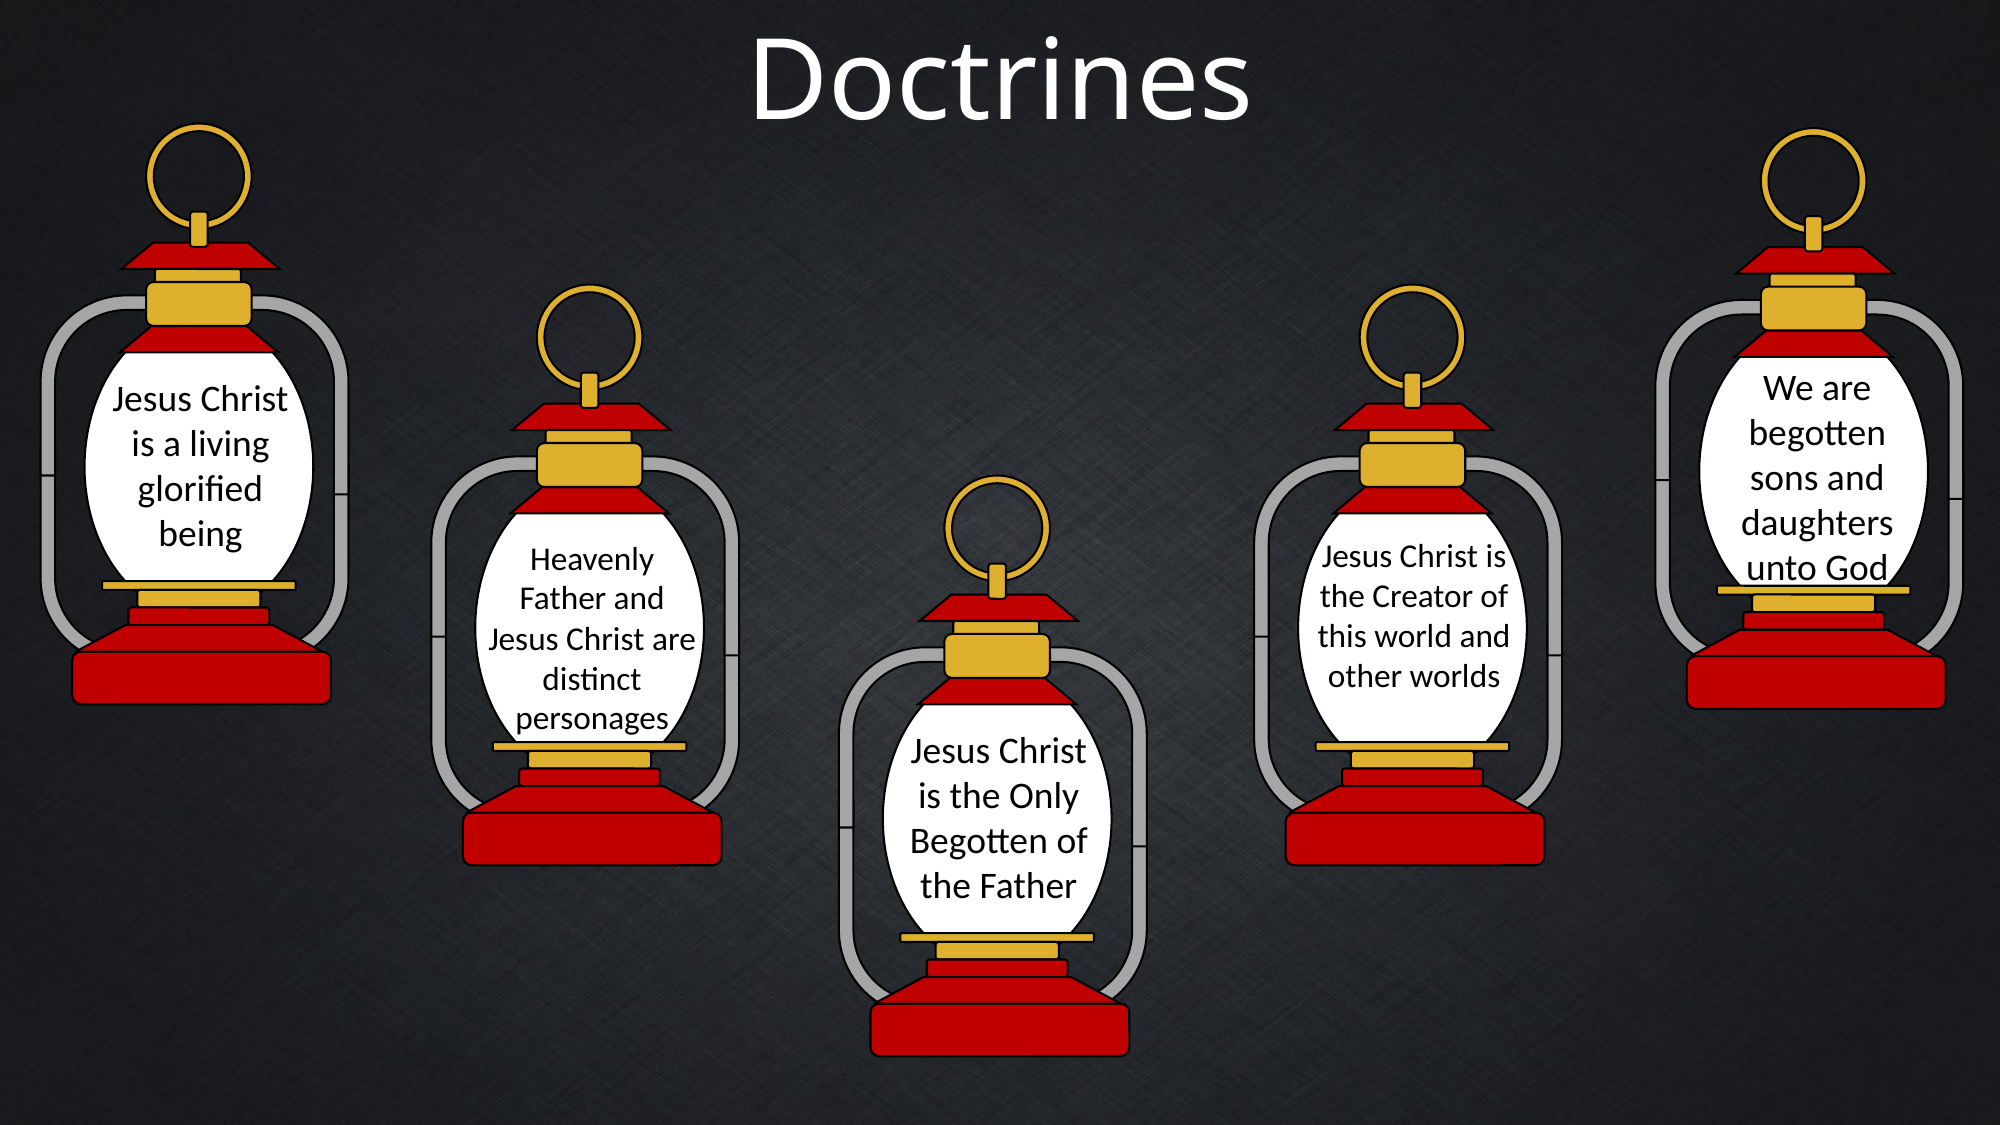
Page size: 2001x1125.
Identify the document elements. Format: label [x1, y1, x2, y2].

text_box [1254, 284, 1563, 866]
text_box [1655, 128, 1964, 709]
text_box [838, 475, 1147, 1057]
picture [0, 0, 2000, 1125]
text_box [40, 123, 349, 705]
text_box [431, 284, 740, 866]
